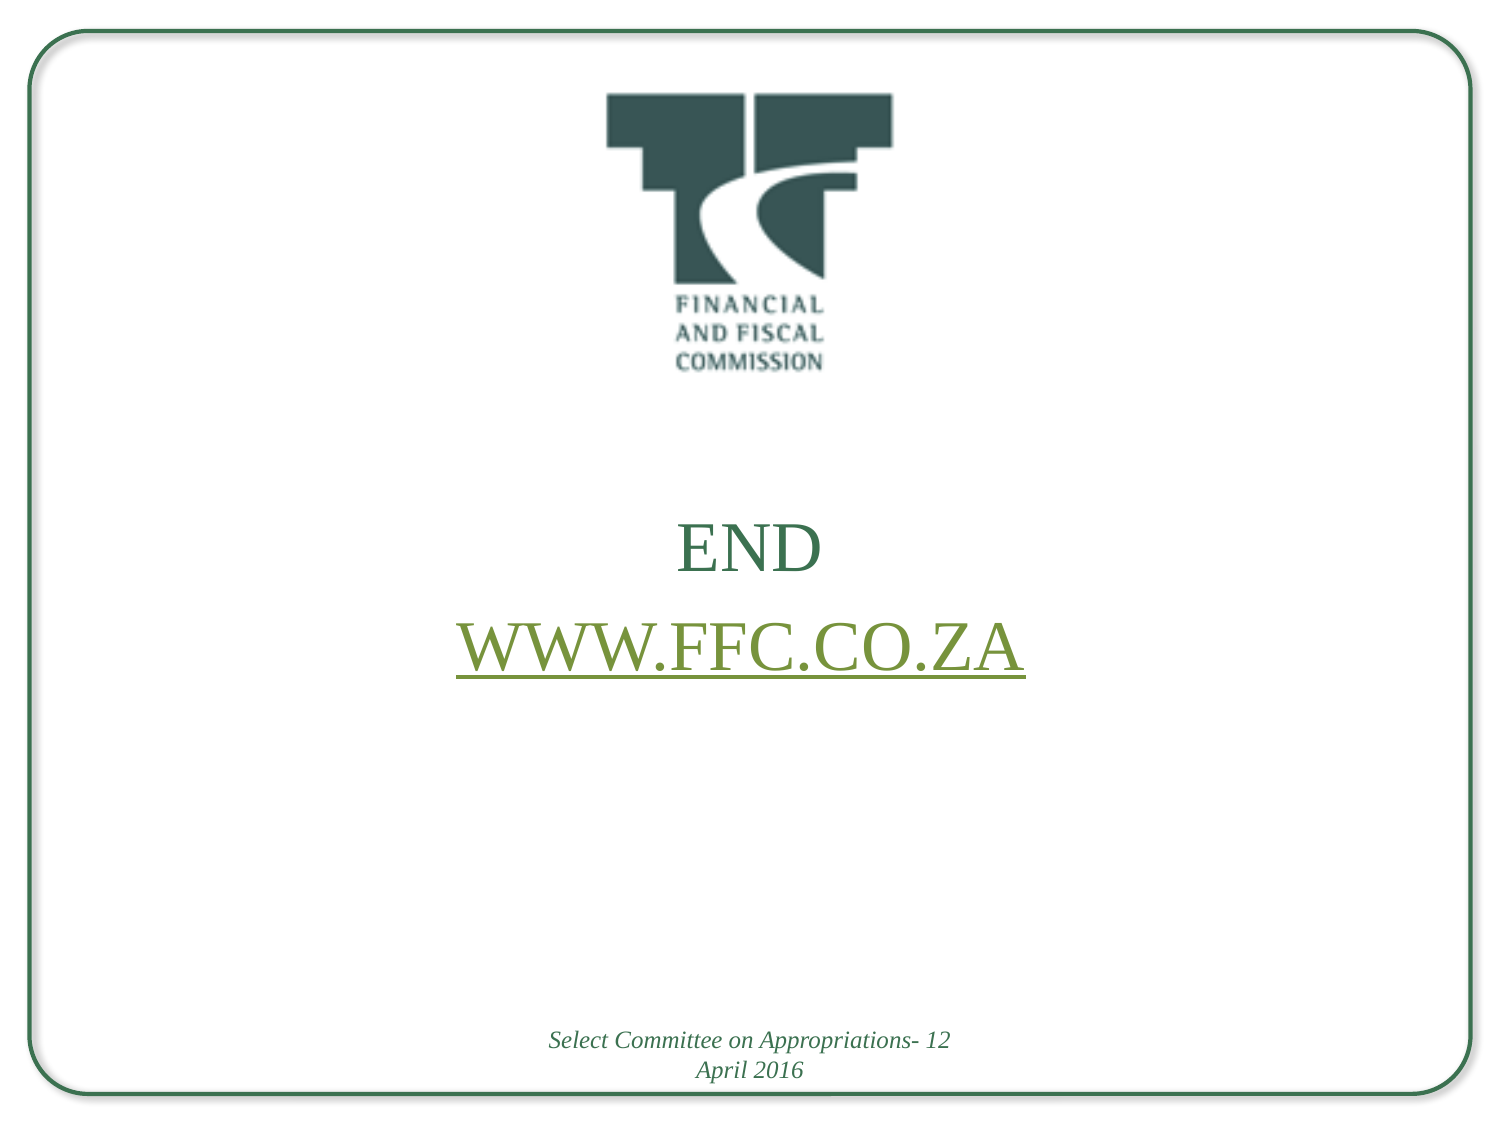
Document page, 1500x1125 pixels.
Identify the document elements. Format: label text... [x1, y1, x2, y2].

picture [566, 81, 928, 409]
footer Select Committee on Appropriations- 12 April 2016 [512, 1023, 988, 1084]
list End www.ffc.co.za [112, 491, 1388, 693]
